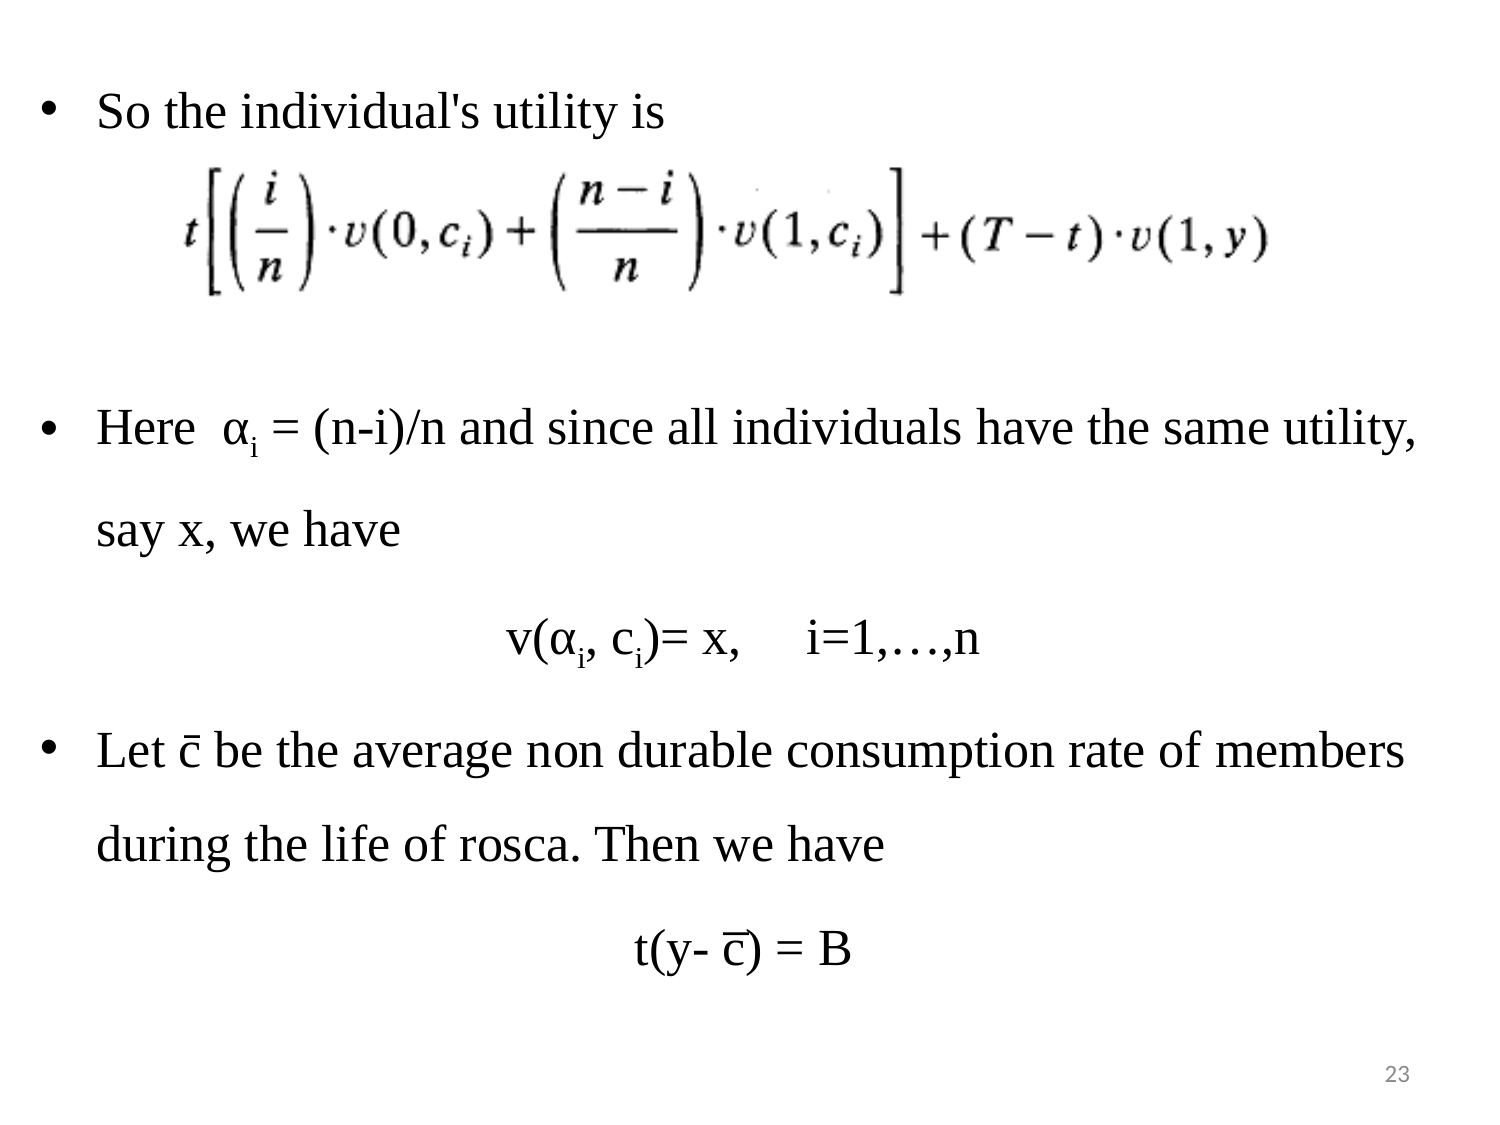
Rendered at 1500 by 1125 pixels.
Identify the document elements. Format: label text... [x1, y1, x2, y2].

slide_number 23 [1074, 1042, 1425, 1103]
picture [149, 152, 1276, 322]
list So the individual's utility is Here αi = (n-i)/n and since all individuals have the same utility, say x, we have v(αi, ci)= x, i=1,…,n Let c̄ be the average non durable consumption rate of members during the life of rosca. Then we have t(y- c̅) = B [24, 37, 1463, 1063]
